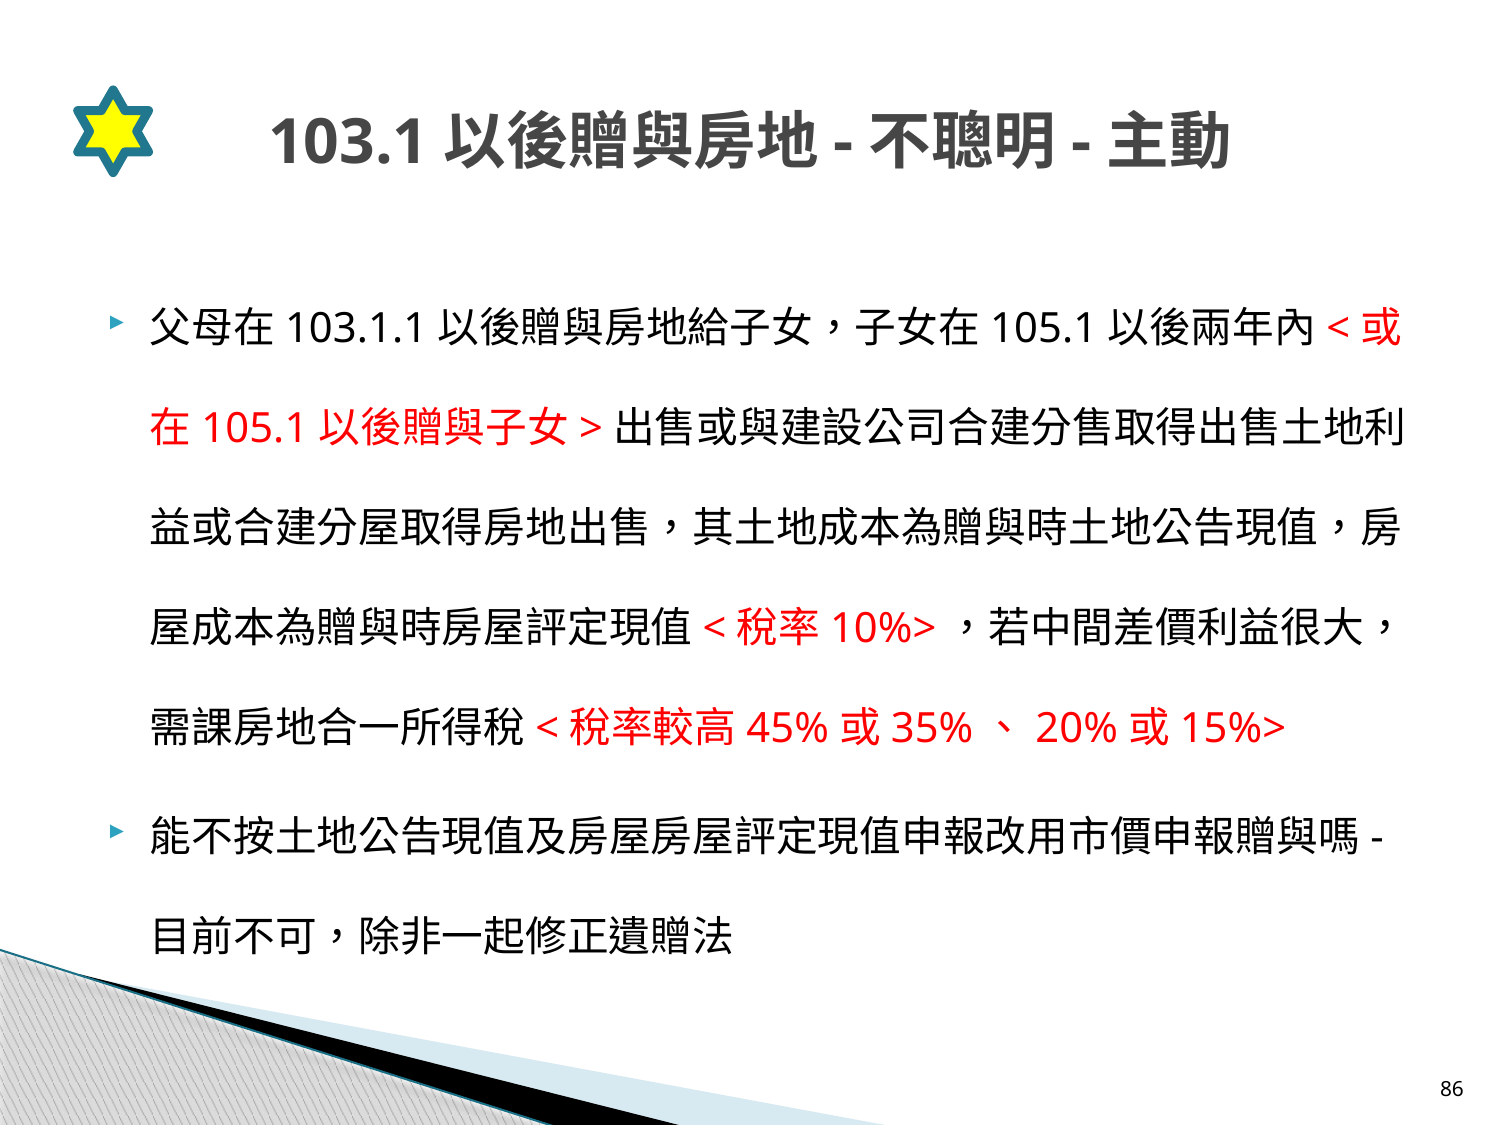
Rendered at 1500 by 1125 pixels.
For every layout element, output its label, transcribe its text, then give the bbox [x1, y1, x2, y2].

text_box [73, 85, 154, 178]
list 父母在103.1.1以後贈與房地給子女，子女在105.1以後兩年內<或在105.1以後贈與子女>出售或與建設公司合建分售取得出售土地利益或合建分屋取得房地出售，其土地成本為贈與時土地公告現值，房屋成本為贈與時房屋評定現值<稅率10%>，若中間差價利益很大，需課房地合一所得稅<稅率較高45%或35%、20%或15%> 能不按土地公告現值及房屋房屋評定現值申報改用市價申報贈與嗎-目前不可，除非一起修正遺贈法 [75, 243, 1425, 986]
title 103.1以後贈與房地-不聰明-主動 [75, 45, 1425, 233]
slide_number 86 [1418, 1051, 1479, 1112]
